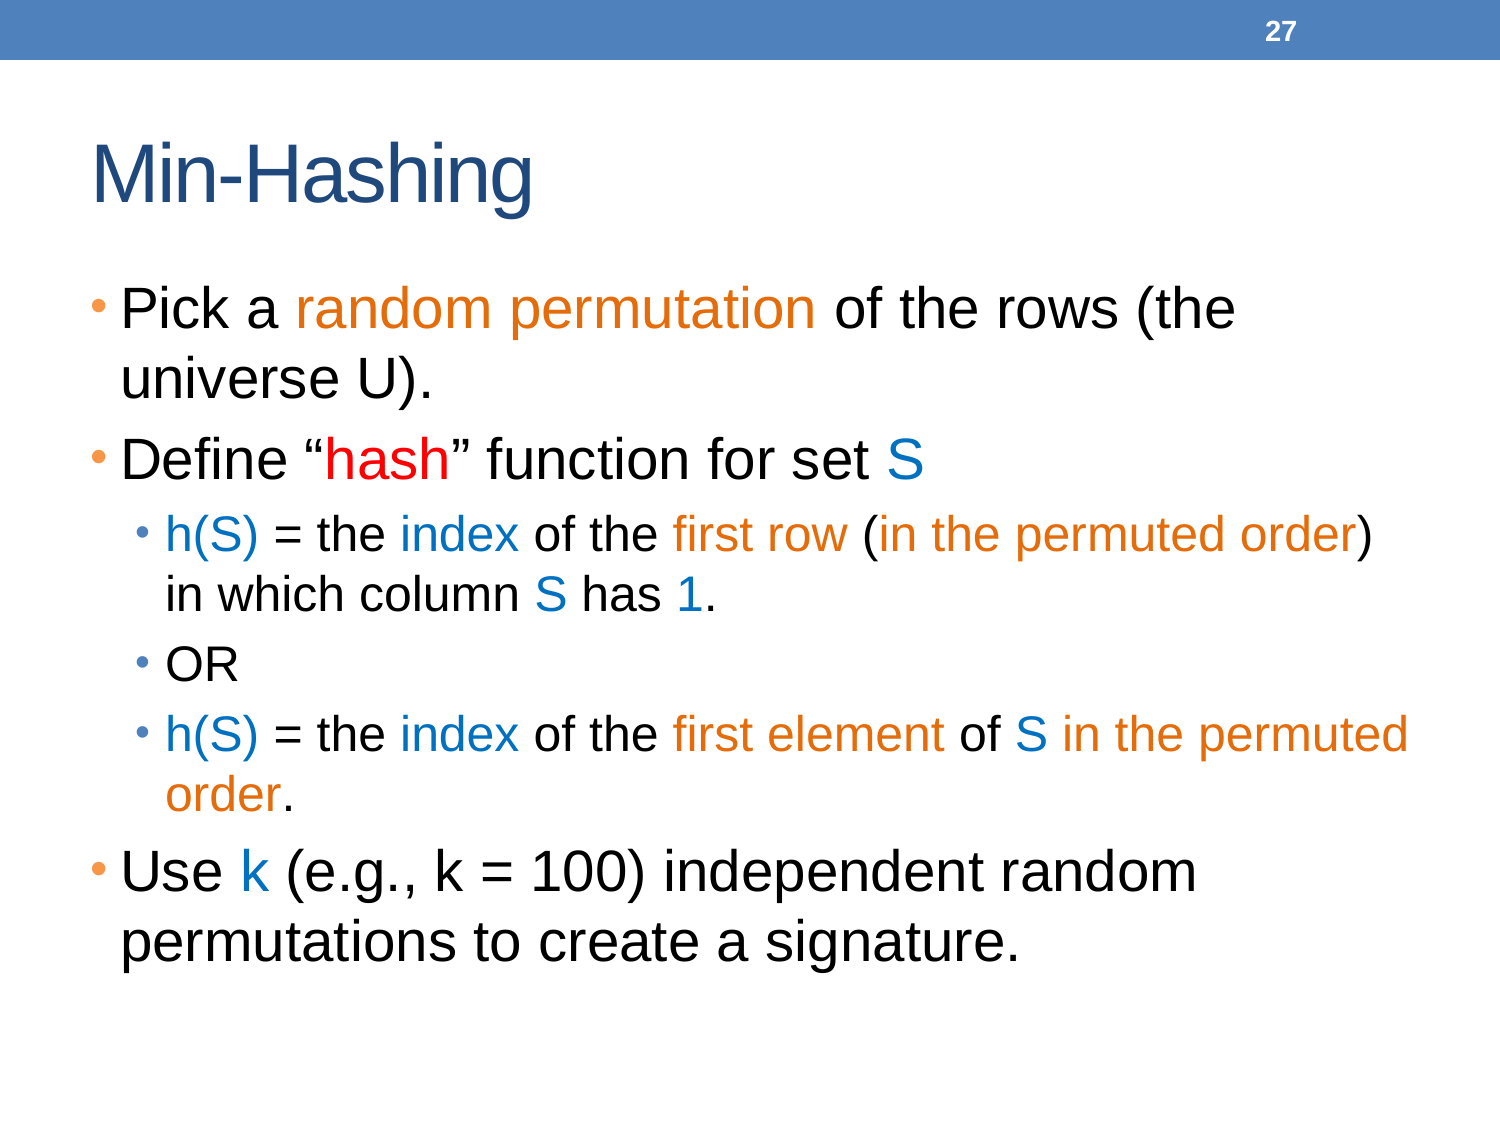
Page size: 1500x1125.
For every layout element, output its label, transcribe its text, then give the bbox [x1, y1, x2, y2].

title Min-Hashing [75, 87, 1425, 250]
slide_number 27 [1250, 3, 1425, 57]
list Pick a random permutation of the rows (the universe U). Define “hash” function for set S h(S) = the index of the first row (in the permuted order) in which column S has 1. OR h(S) = the index of the first element of S in the permuted order. Use k (e.g., k = 100) independent random permutations to create a signature. [75, 262, 1425, 1063]
